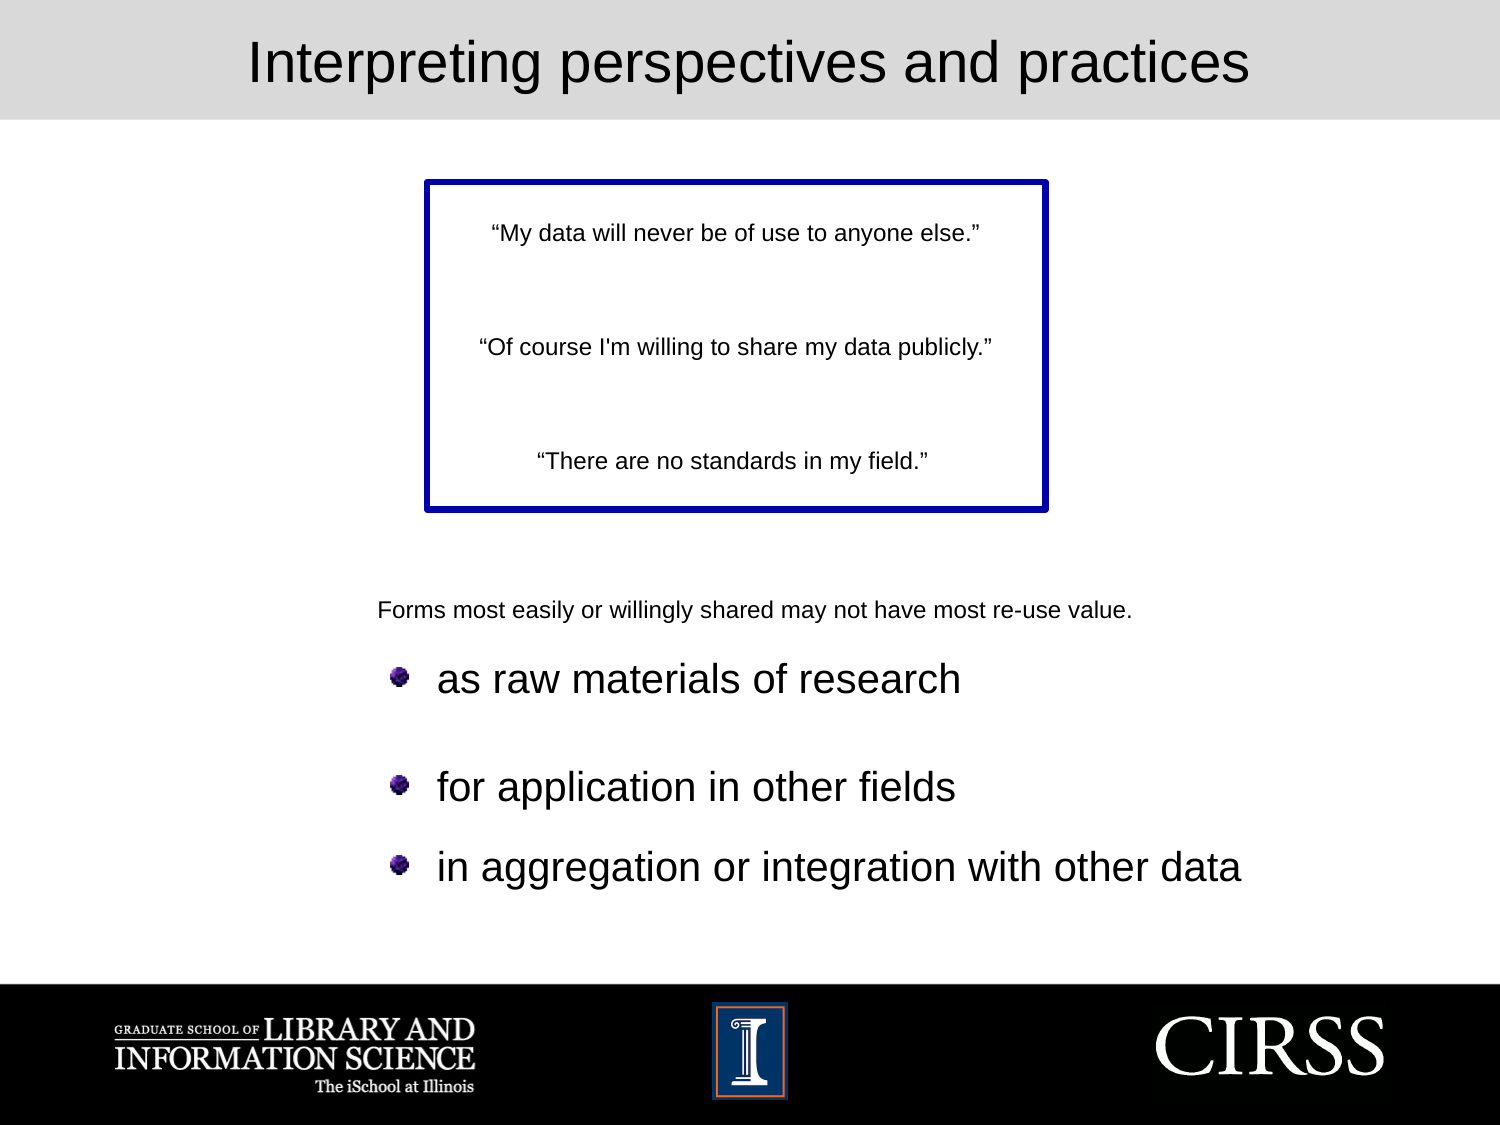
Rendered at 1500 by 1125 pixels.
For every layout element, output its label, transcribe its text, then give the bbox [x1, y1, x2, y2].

picture [390, 855, 409, 875]
title Interpreting perspectives and practices [0, 0, 1500, 120]
text_box “My data will never be of use to anyone else.” “Of course I'm willing to share my data publicly.” “There are no standards in my field.” [427, 182, 1046, 510]
picture [0, 141, 1500, 1125]
picture [390, 775, 409, 795]
picture [390, 667, 409, 687]
list as raw materials of research for application in other fields in aggregation or integration with other data [300, 650, 1500, 1125]
text_box Forms most easily or willingly shared may not have most re-use value. [74, 559, 1438, 631]
